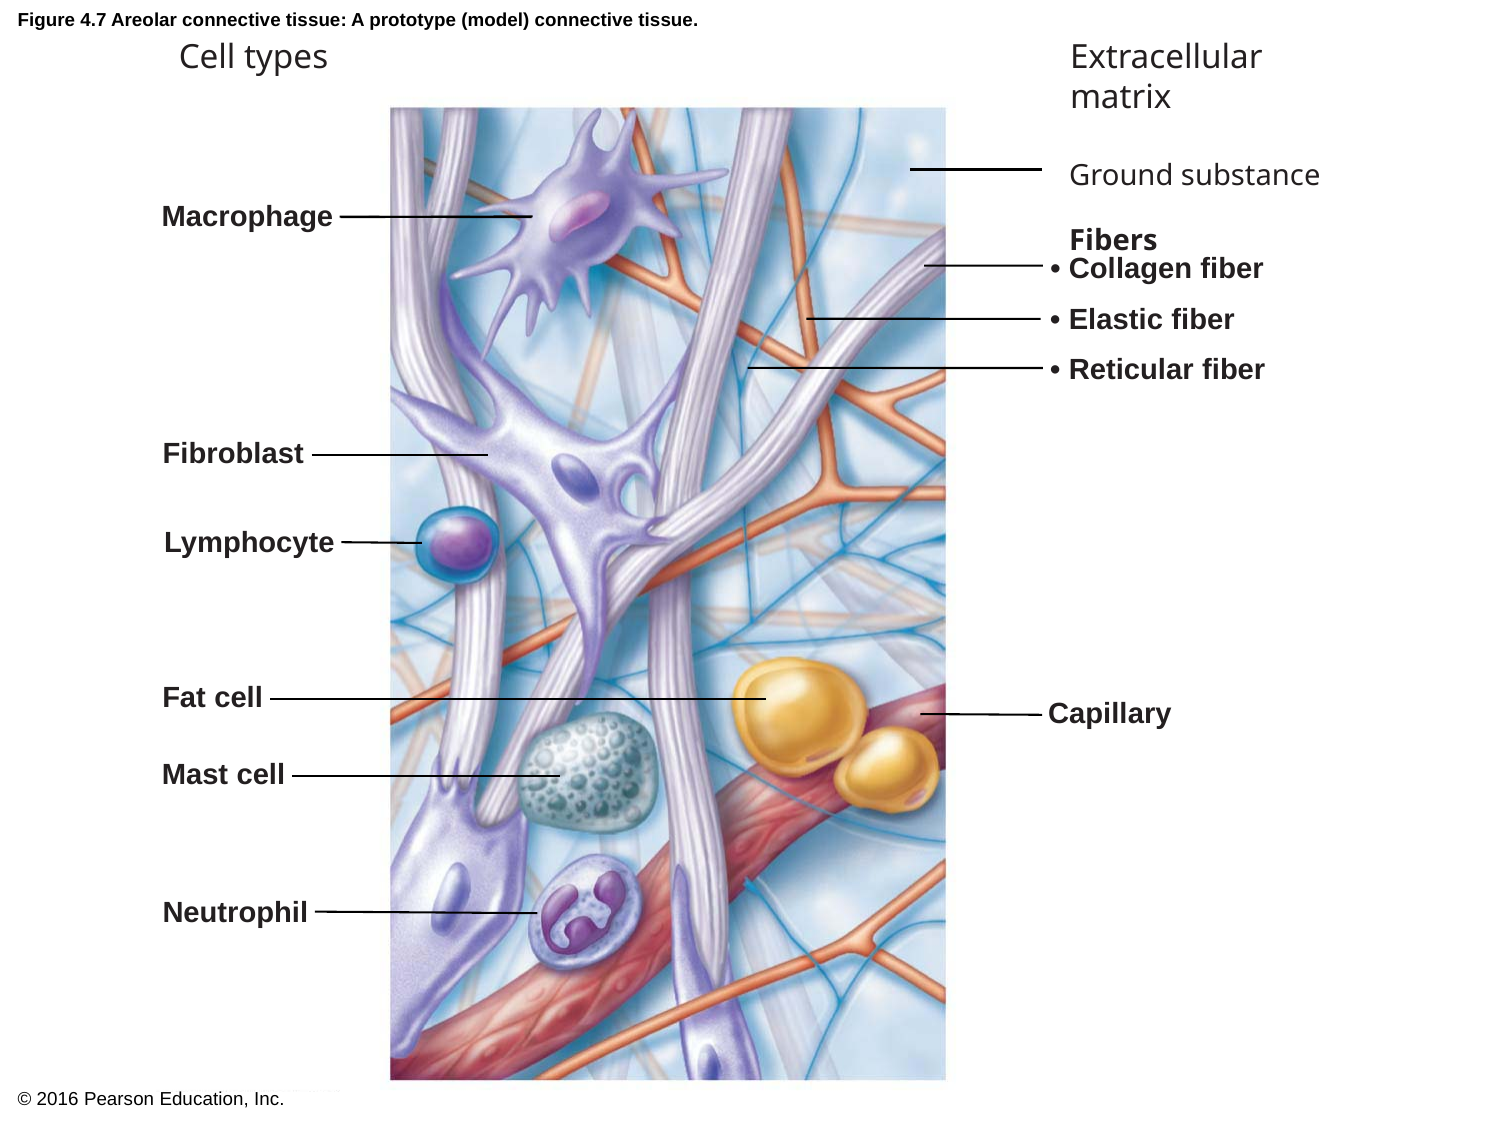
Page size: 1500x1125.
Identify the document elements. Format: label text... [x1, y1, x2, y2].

picture [155, 33, 1345, 1092]
title Figure 4.7 Areolar connective tissue: A prototype (model) connective tissue. [2, 2, 1493, 66]
footer © 2016 Pearson Education, Inc. [2, 1079, 509, 1121]
